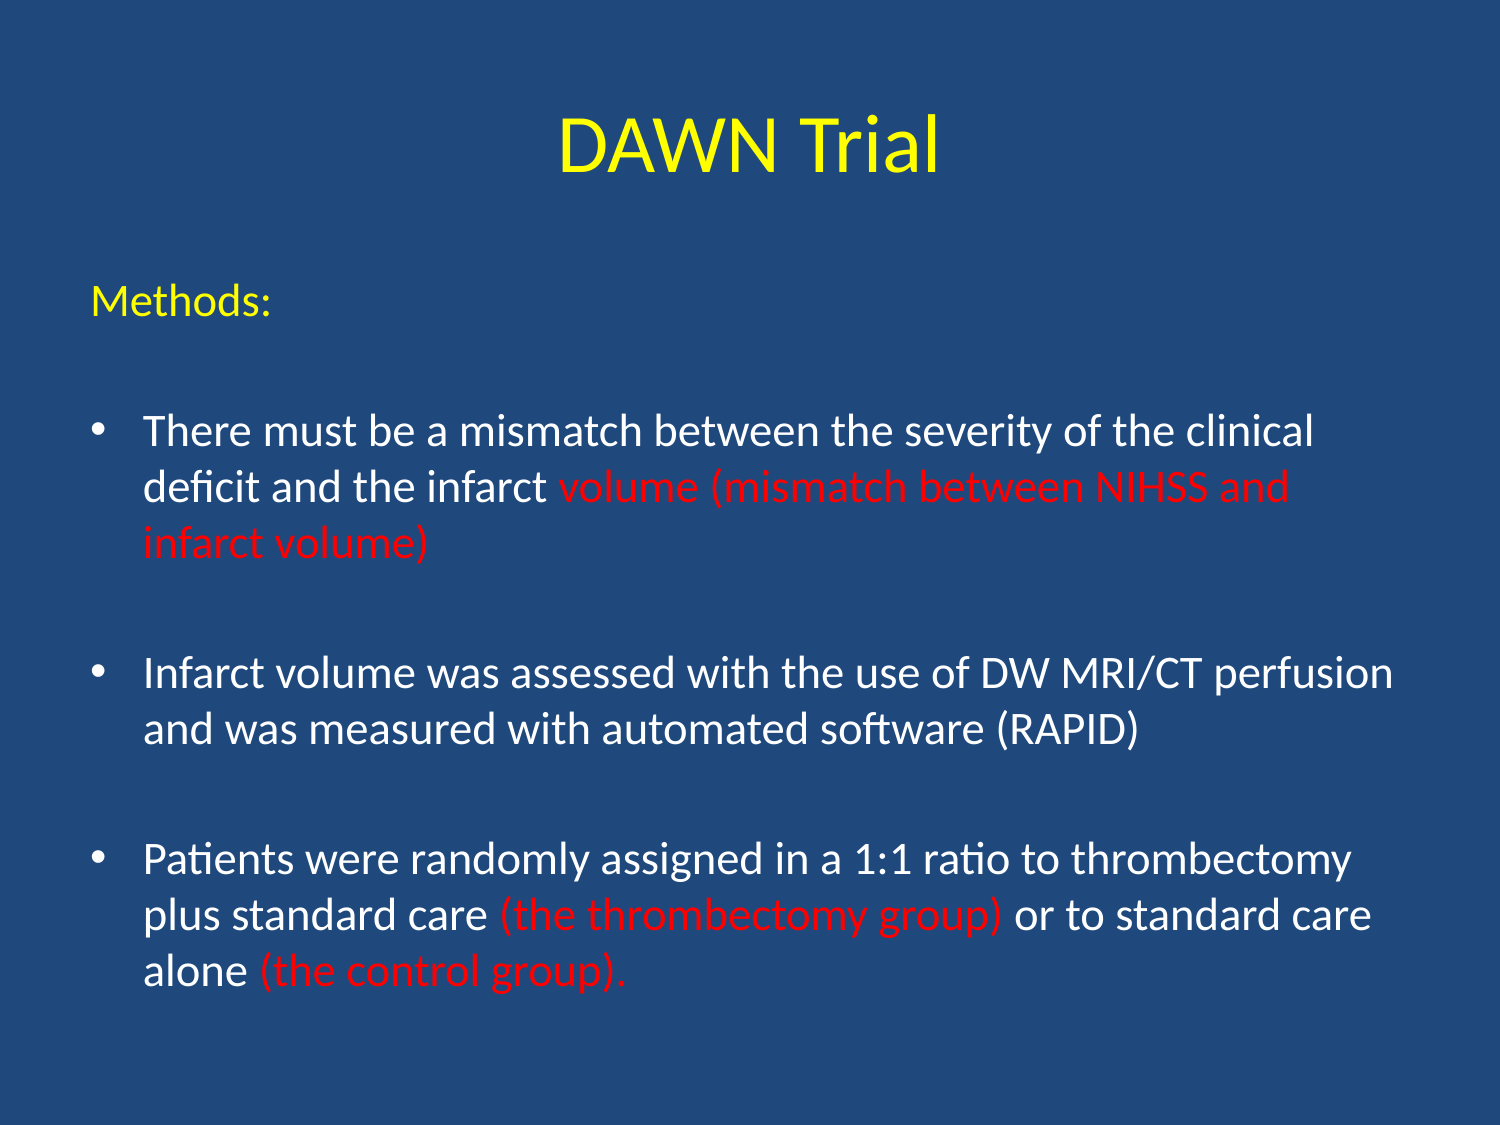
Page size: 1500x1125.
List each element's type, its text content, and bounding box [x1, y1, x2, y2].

title DAWN Trial [75, 45, 1425, 233]
list Methods: There must be a mismatch between the severity of the clinical deficit and the infarct volume (mismatch between NIHSS and infarct volume) Infarct volume was assessed with the use of DW MRI/CT perfusion and was measured with automated software (RAPID) Patients were randomly assigned in a 1:1 ratio to thrombectomy plus standard care (the thrombectomy group) or to standard care alone (the control group). [75, 262, 1425, 1005]
